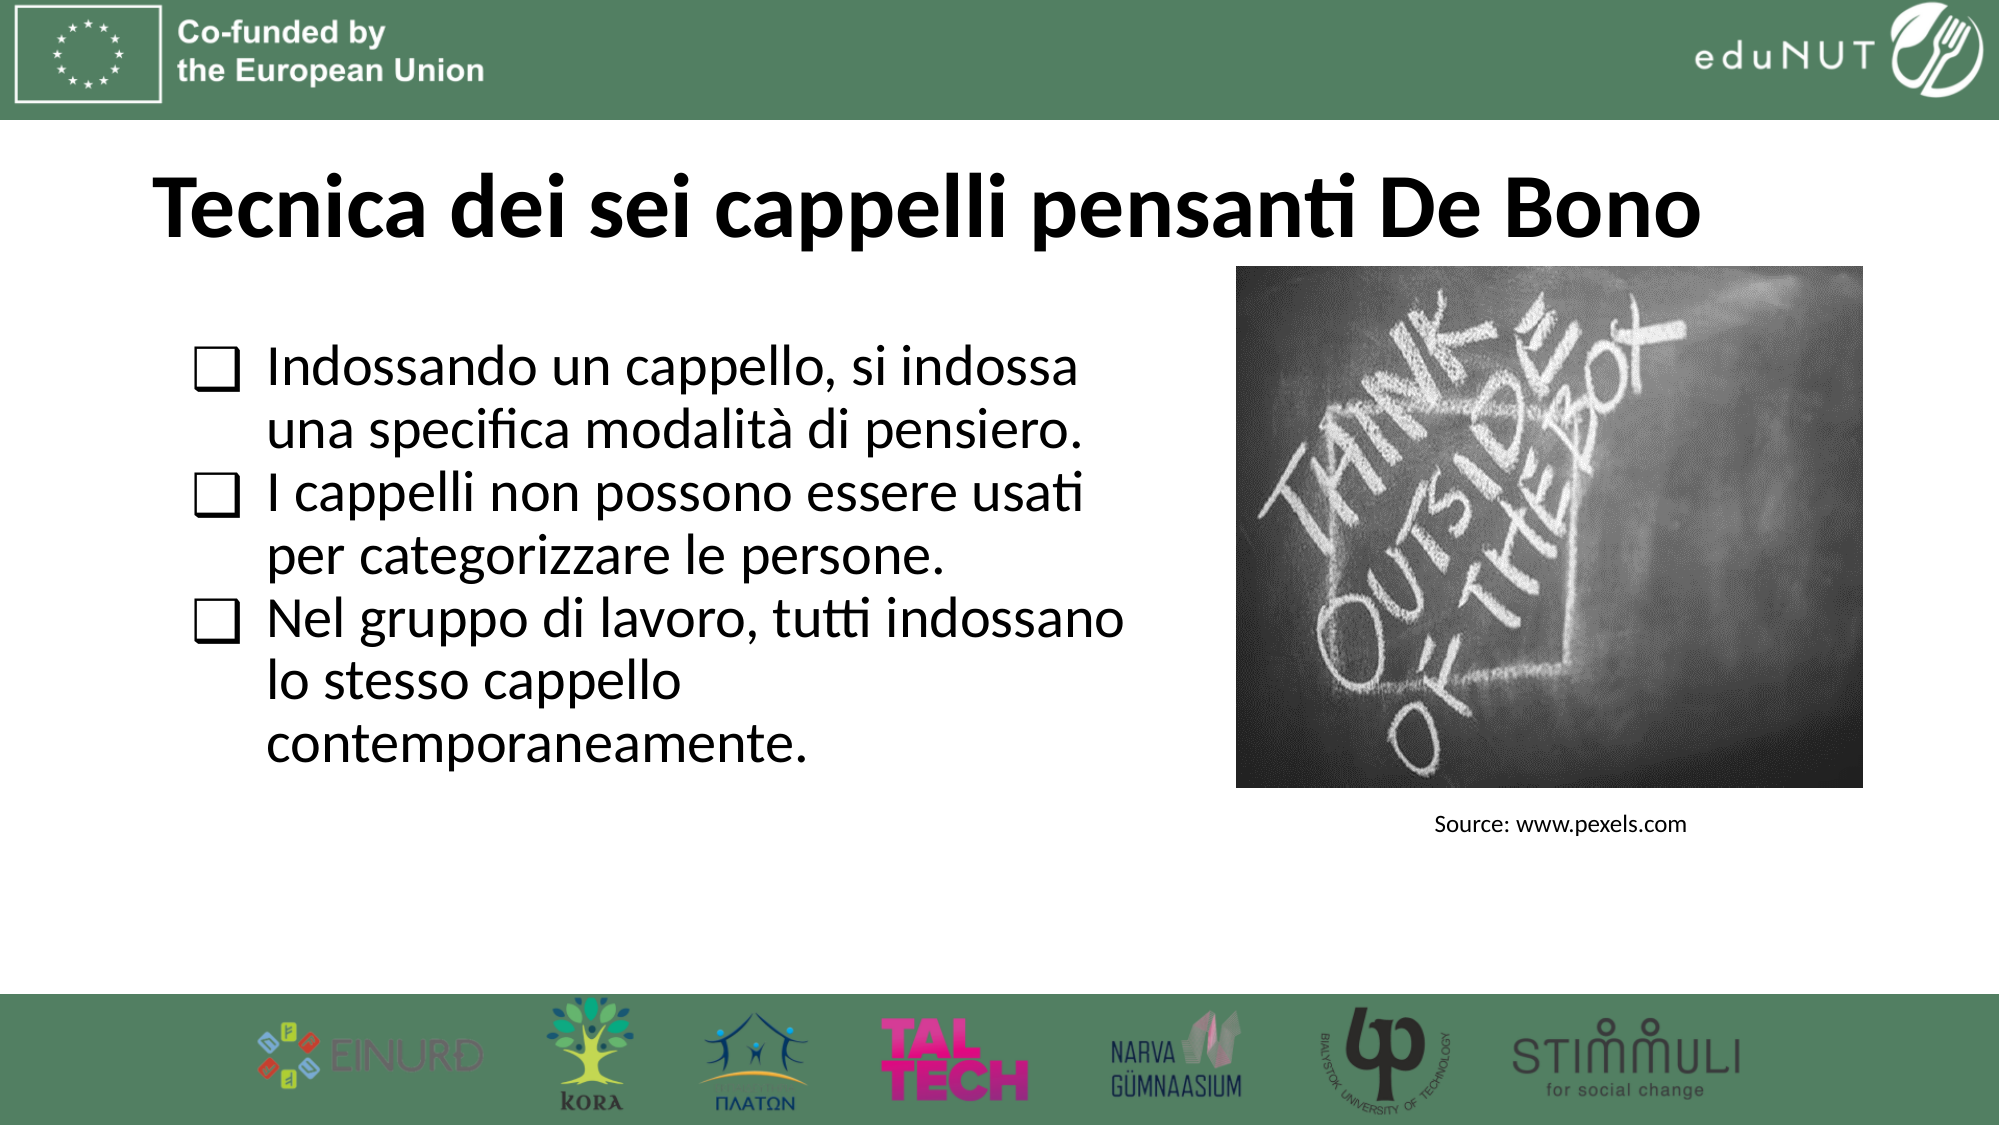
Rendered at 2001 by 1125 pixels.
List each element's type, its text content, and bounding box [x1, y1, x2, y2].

picture [0, 994, 1999, 1125]
picture [1235, 266, 1863, 789]
list Indossando un cappello, si indossa una specifica modalità di pensiero. I cappelli non possono essere usati per categorizzare le persone. Nel gruppo di lavoro, tutti indossano lo stesso cappello contemporaneamente. [146, 328, 1171, 984]
text_box Source: www.pexels.com [1419, 796, 1797, 864]
picture [0, 0, 1999, 120]
title Tecnica dei sei cappelli pensanti De Bono [137, 107, 1863, 309]
